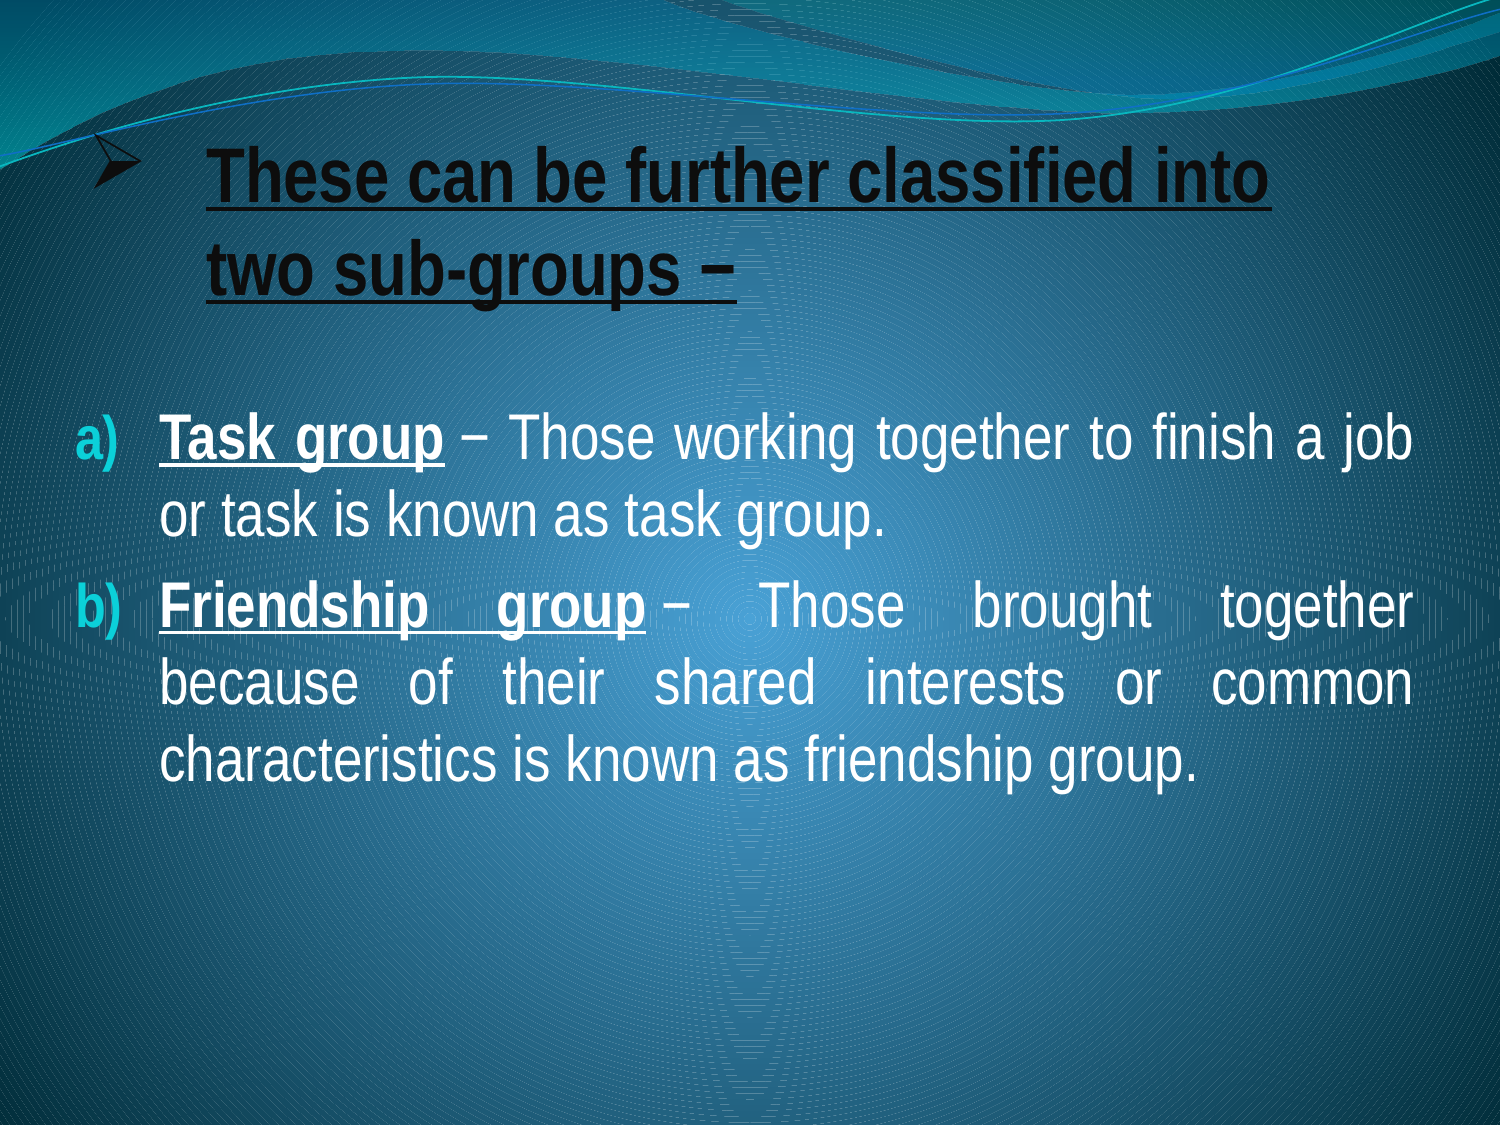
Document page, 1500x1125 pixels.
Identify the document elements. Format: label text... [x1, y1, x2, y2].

title These can be further classified into two sub-groups − [87, 125, 1376, 387]
subtitle Task group − Those working together to finish a job or task is known as task group. Friendship group − Those brought together because of their shared interests or common characteristics is known as friendship group. [75, 387, 1425, 913]
